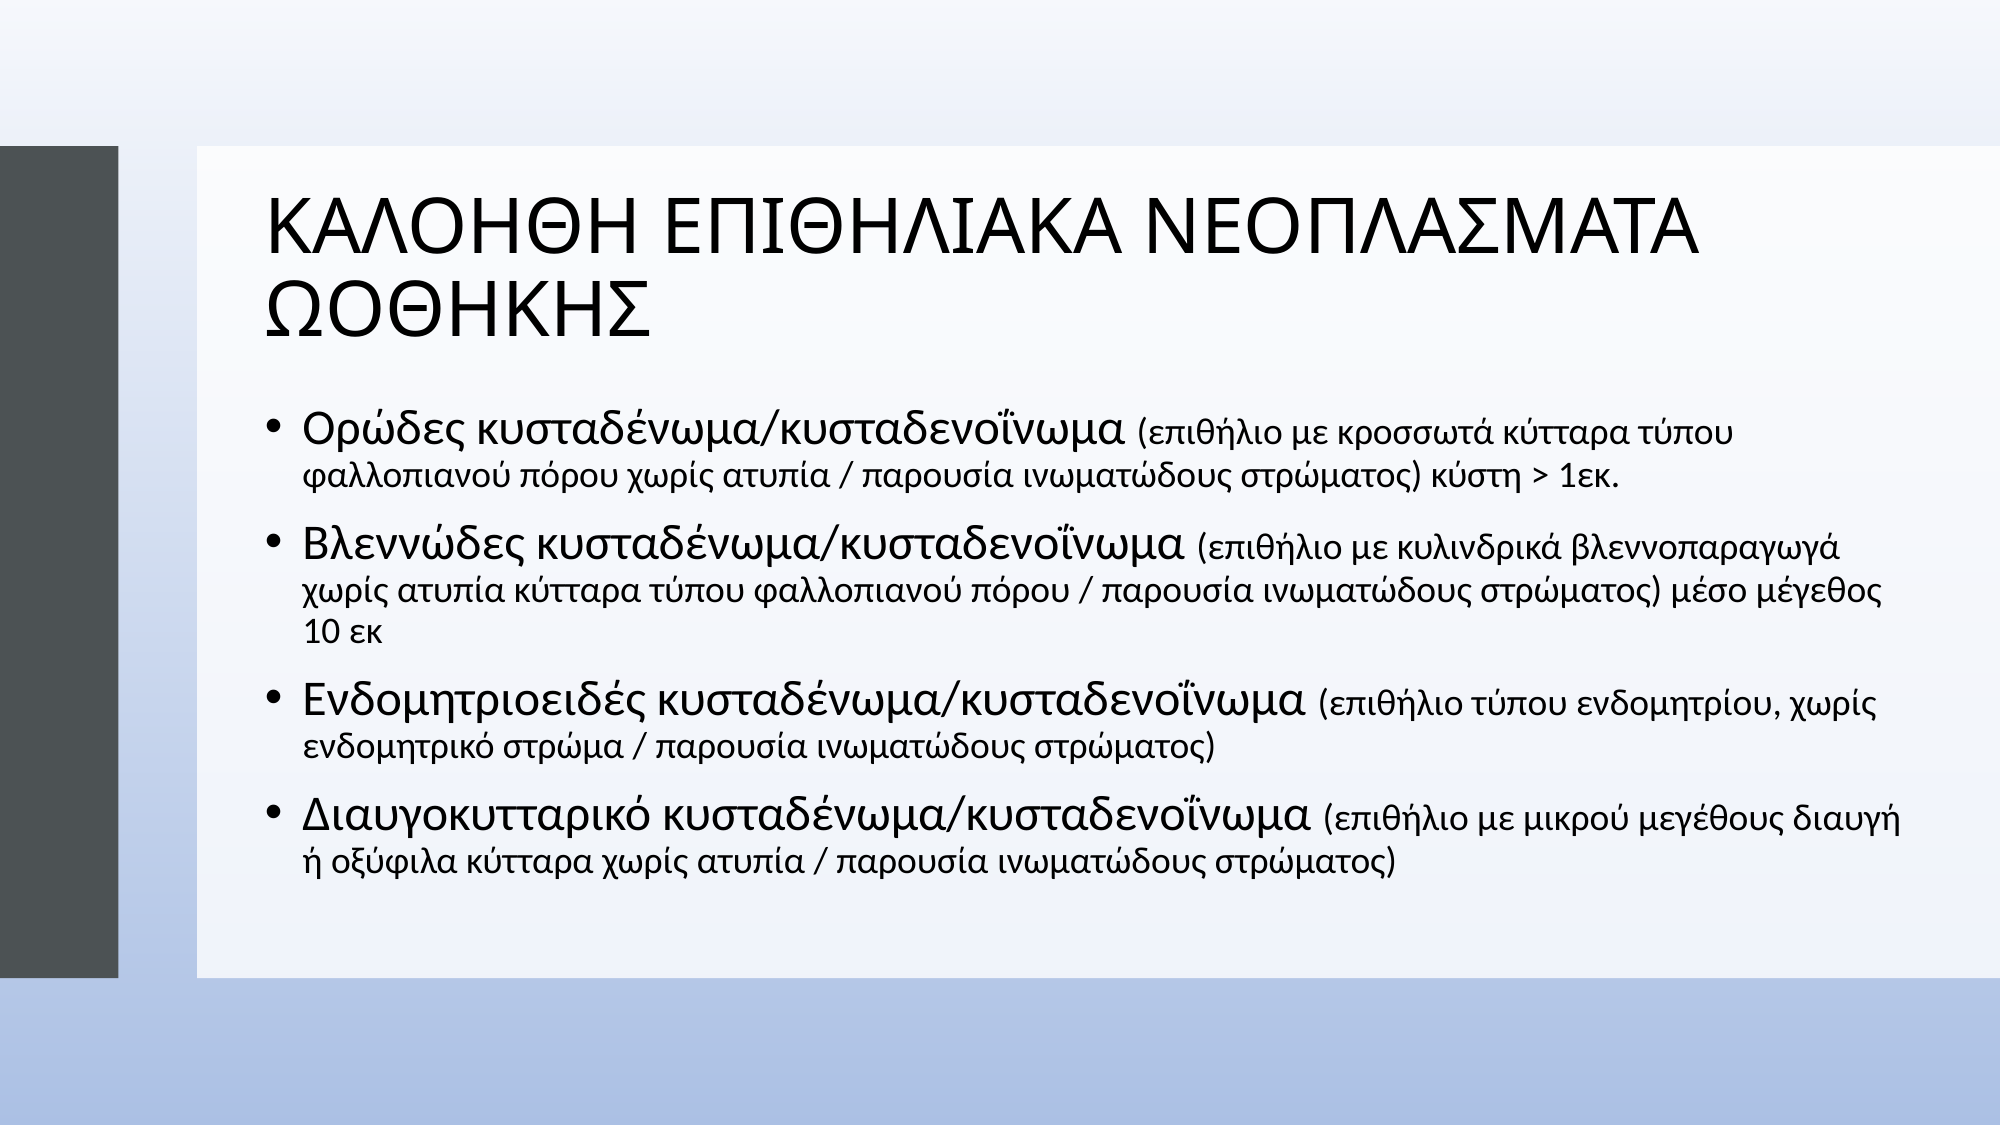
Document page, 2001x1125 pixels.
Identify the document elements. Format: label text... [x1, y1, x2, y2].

text_box [196, 145, 2000, 979]
list Ορώδες κυσταδένωμα/κυσταδενοΐνωμα (επιθήλιο με κροσσωτά κύτταρα τύπου φαλλοπιανού πόρου χωρίς ατυπία / παρουσία ινωματώδους στρώματος) κύστη > 1εκ. Βλεννώδες κυσταδένωμα/κυσταδενοΐνωμα (επιθήλιο με κυλινδρικά βλεννοπαραγωγά χωρίς ατυπία κύτταρα τύπου φαλλοπιανού πόρου / παρουσία ινωματώδους στρώματος) μέσο μέγεθος 10 εκ Ενδομητριοειδές κυσταδένωμα/κυσταδενοΐνωμα (επιθήλιο τύπου ενδομητρίου, χωρίς ενδομητρικό στρώμα / παρουσία ινωματώδους στρώματος) Διαυγοκυτταρικό κυσταδένωμα/κυσταδενοΐνωμα (επιθήλιο με μικρού μεγέθους διαυγή ή οξύφιλα κύτταρα χωρίς ατυπία / παρουσία ινωματώδους στρώματος) [249, 393, 1929, 952]
text_box [0, 145, 119, 979]
title ΚΑΛΟΗΘΗ ΕΠΙΘΗΛΙΑΚΑ ΝΕΟΠΛΑΣΜΑΤΑ ΩΟΘΗΚΗΣ [249, 172, 1803, 368]
text_box [0, 0, 2000, 1125]
